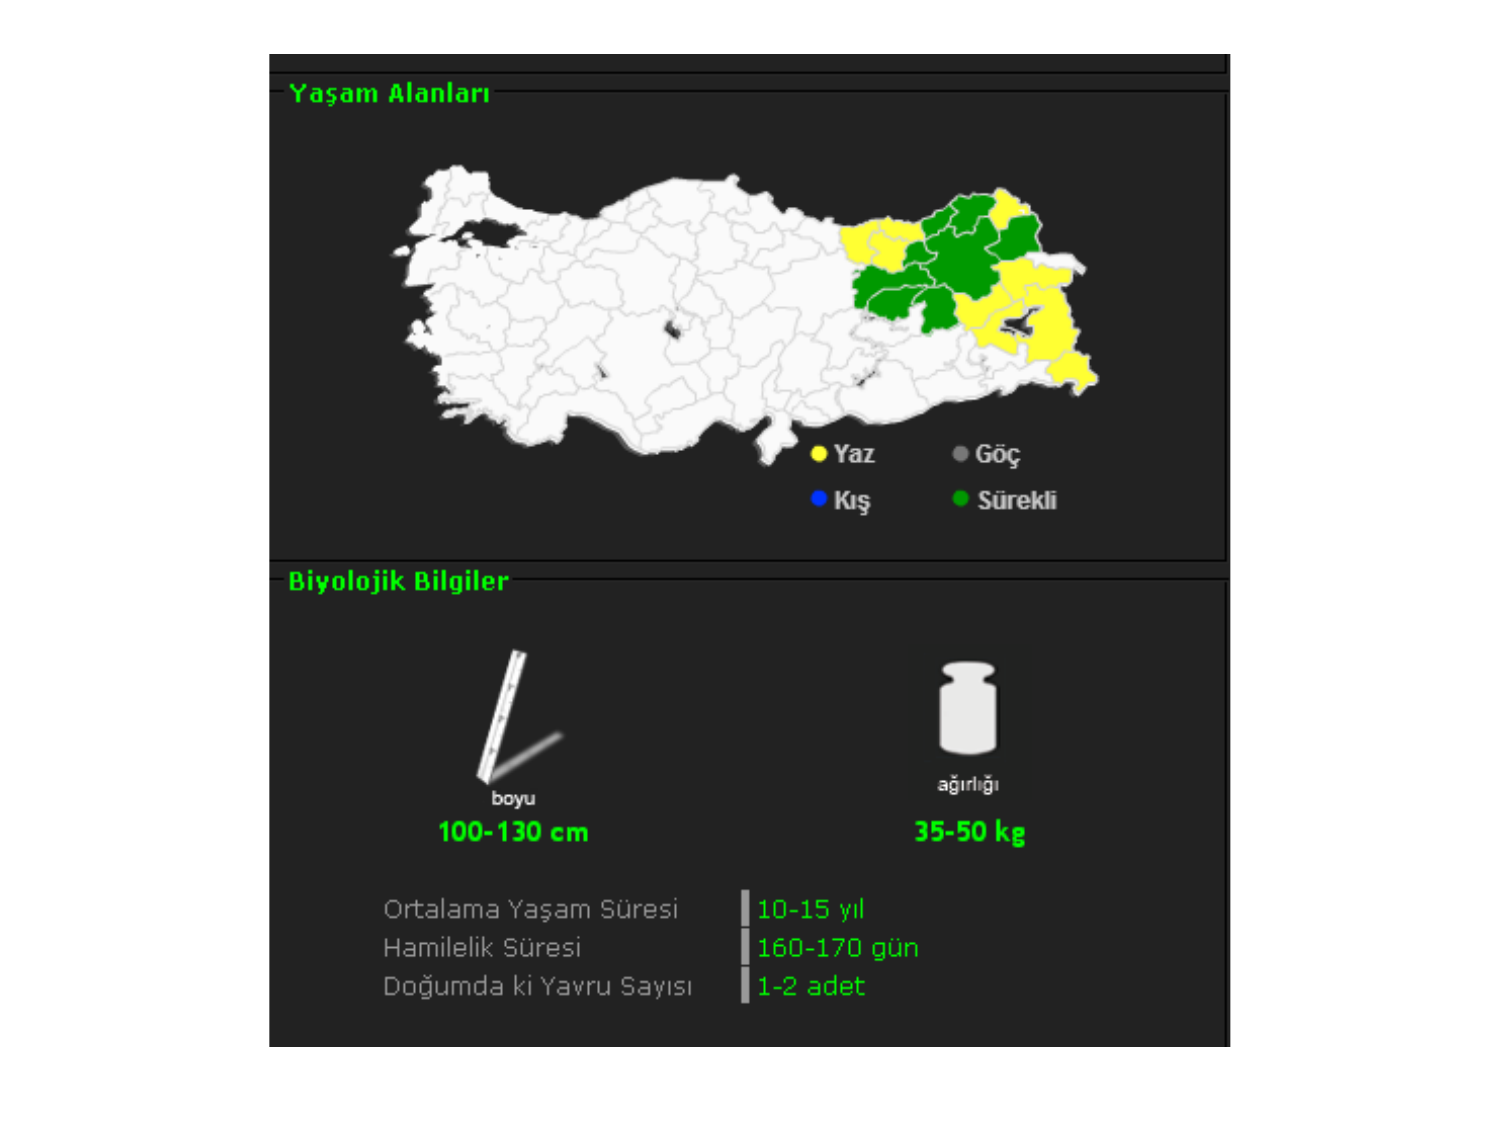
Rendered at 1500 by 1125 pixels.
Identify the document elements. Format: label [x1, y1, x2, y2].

picture [269, 54, 1231, 1047]
